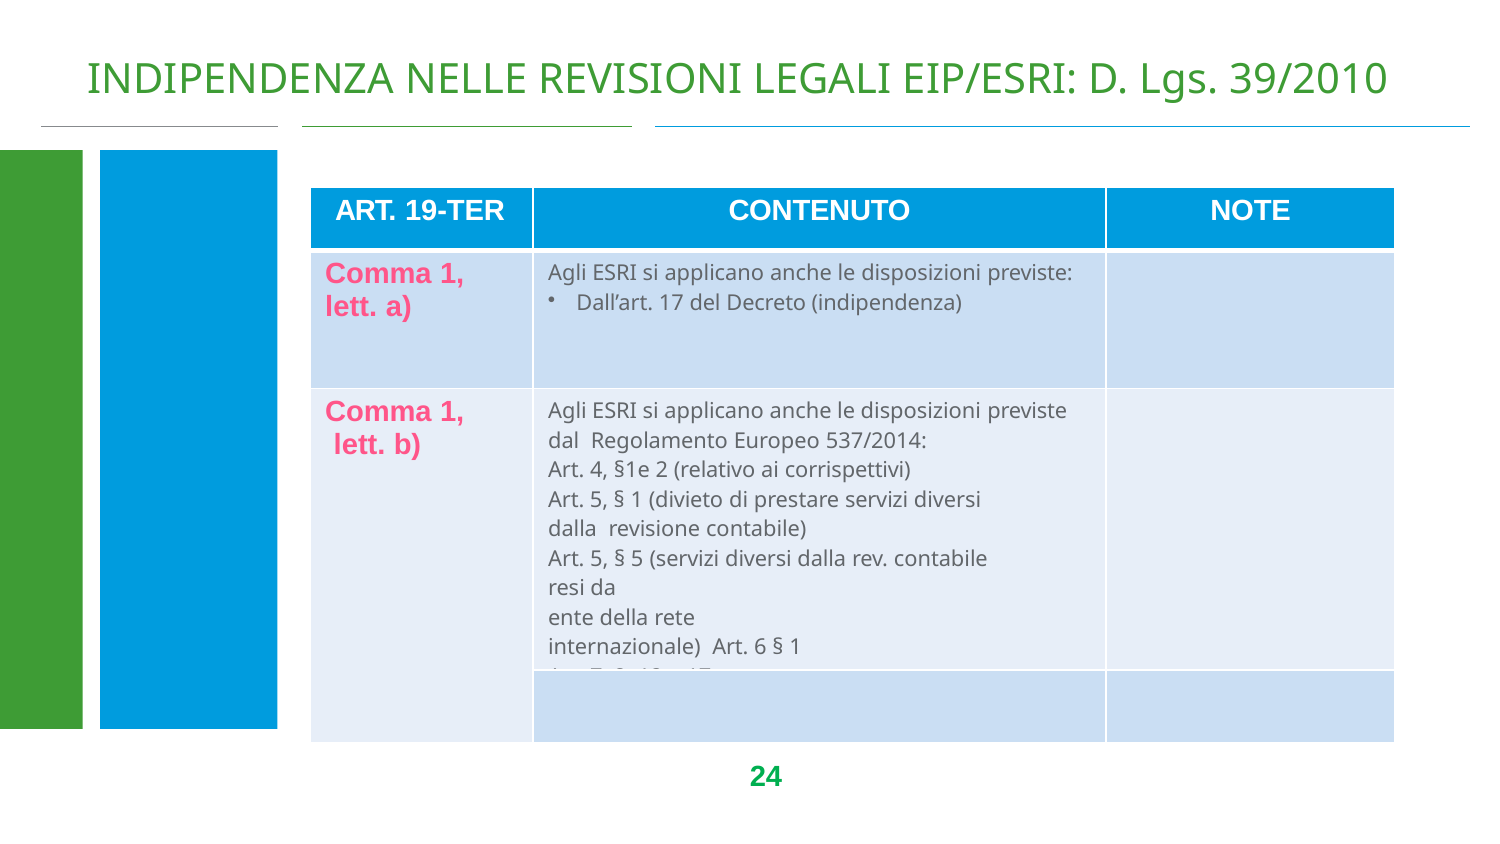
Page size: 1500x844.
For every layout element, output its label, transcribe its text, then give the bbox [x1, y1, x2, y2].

table_header ART. 19-TER [311, 188, 532, 248]
table_header CONTENUTO [534, 188, 1105, 248]
table_cell Comma 1, lett. b) [311, 389, 532, 742]
table_cell [1107, 671, 1394, 742]
table_cell Agli ESRI si applicano anche le disposizioni previste: Dall’art. 17 del Decreto (indipendenza) [534, 253, 1105, 388]
table_cell [1107, 253, 1394, 388]
table_cell Agli ESRI si applicano anche le disposizioni previste dal Regolamento Europeo 537/2014: Art. 4, §1e 2 (relativo ai corrispettivi) Art. 5, § 1 (divieto di prestare servizi diversi dalla revisione contabile) Art. 5, § 5 (servizi diversi dalla rev. contabile resi da ente della rete internazionale) Art. 6 § 1 Art. 7, 8, 12 e 17. [534, 389, 1105, 669]
table_cell [1107, 389, 1394, 669]
slide_number 24 [743, 758, 789, 844]
table_cell [534, 671, 1105, 742]
table_cell Comma 1, lett. a) [311, 253, 532, 388]
table_header NOTE [1107, 188, 1394, 248]
title INDIPENDENZA NELLE REVISIONI LEGALI EIP/ESRI: D. Lgs. 39/2010 [85, 49, 1426, 193]
